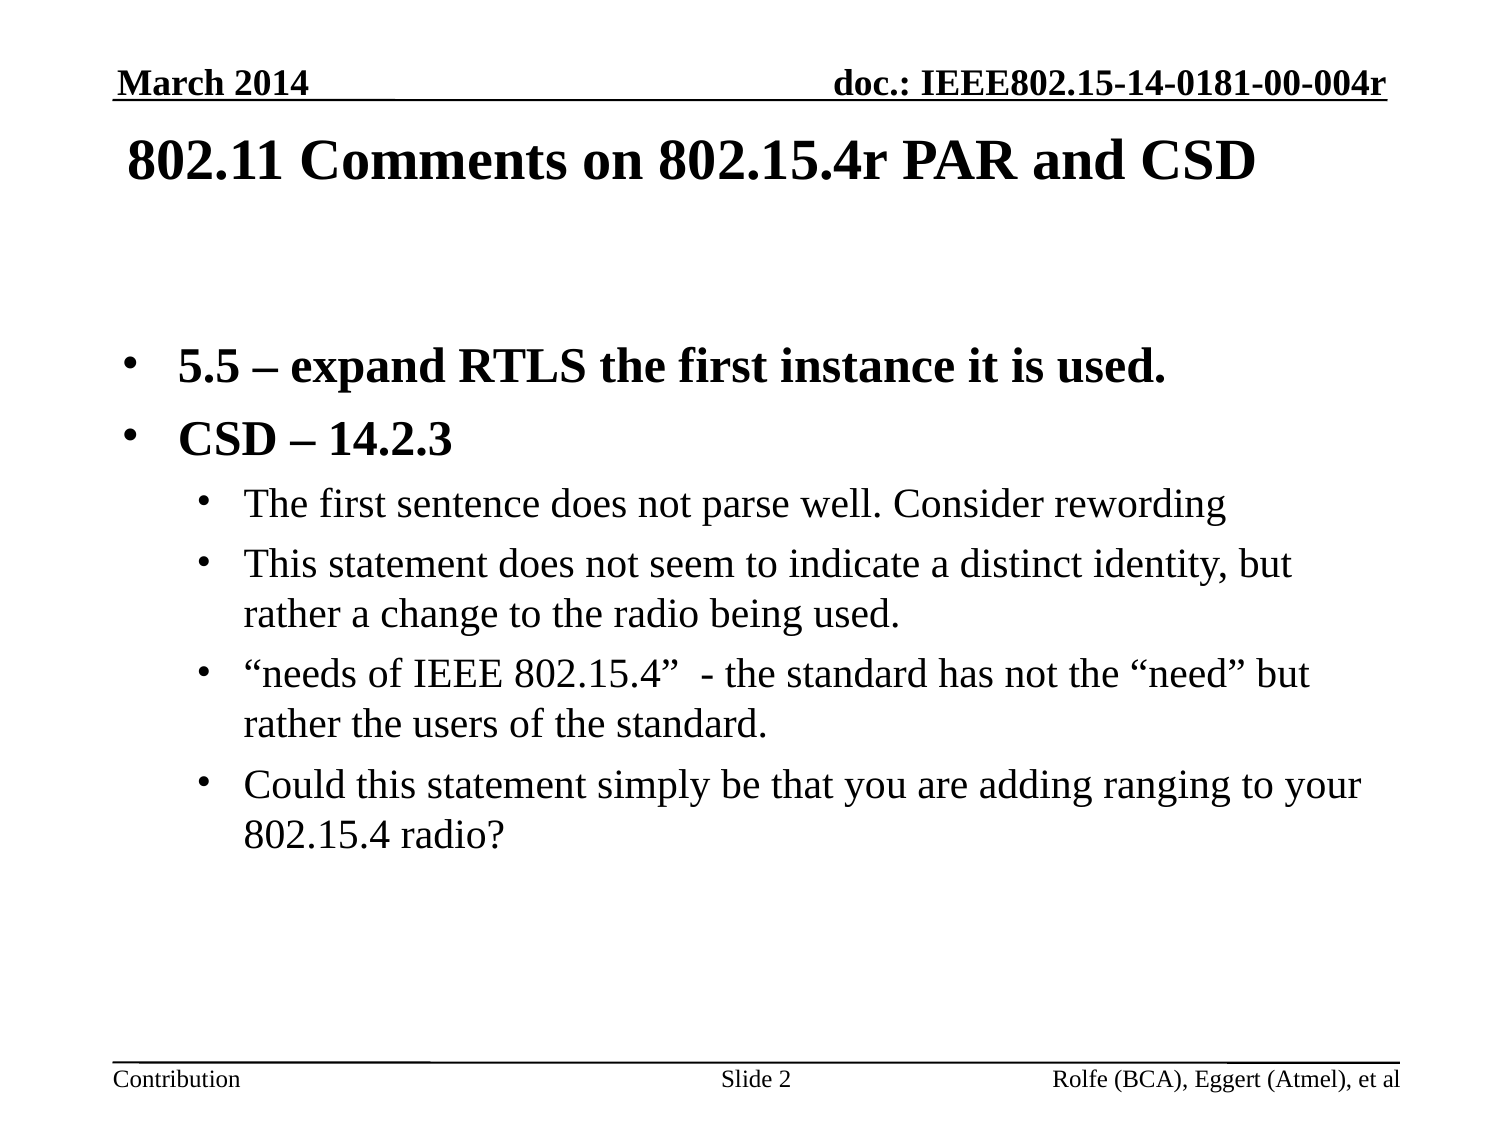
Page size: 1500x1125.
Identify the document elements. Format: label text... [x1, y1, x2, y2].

title 802.11 Comments on 802.15.4r PAR and CSD [112, 111, 1388, 201]
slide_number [116, 58, 507, 104]
footer Rolfe (BCA), Eggert (Atmel), et al [1031, 1061, 1402, 1093]
list 5.5 – expand RTLS the first instance it is used. CSD – 14.2.3 The first sentence does not parse well. Consider rewording This statement does not seem to indicate a distinct identity, but rather a change to the radio being used. “needs of IEEE 802.15.4” - the standard has not the “need” but rather the users of the standard. Could this statement simply be that you are adding ranging to your 802.15.4 radio? [106, 324, 1382, 1001]
slide_number Slide 2 [712, 1061, 800, 1123]
